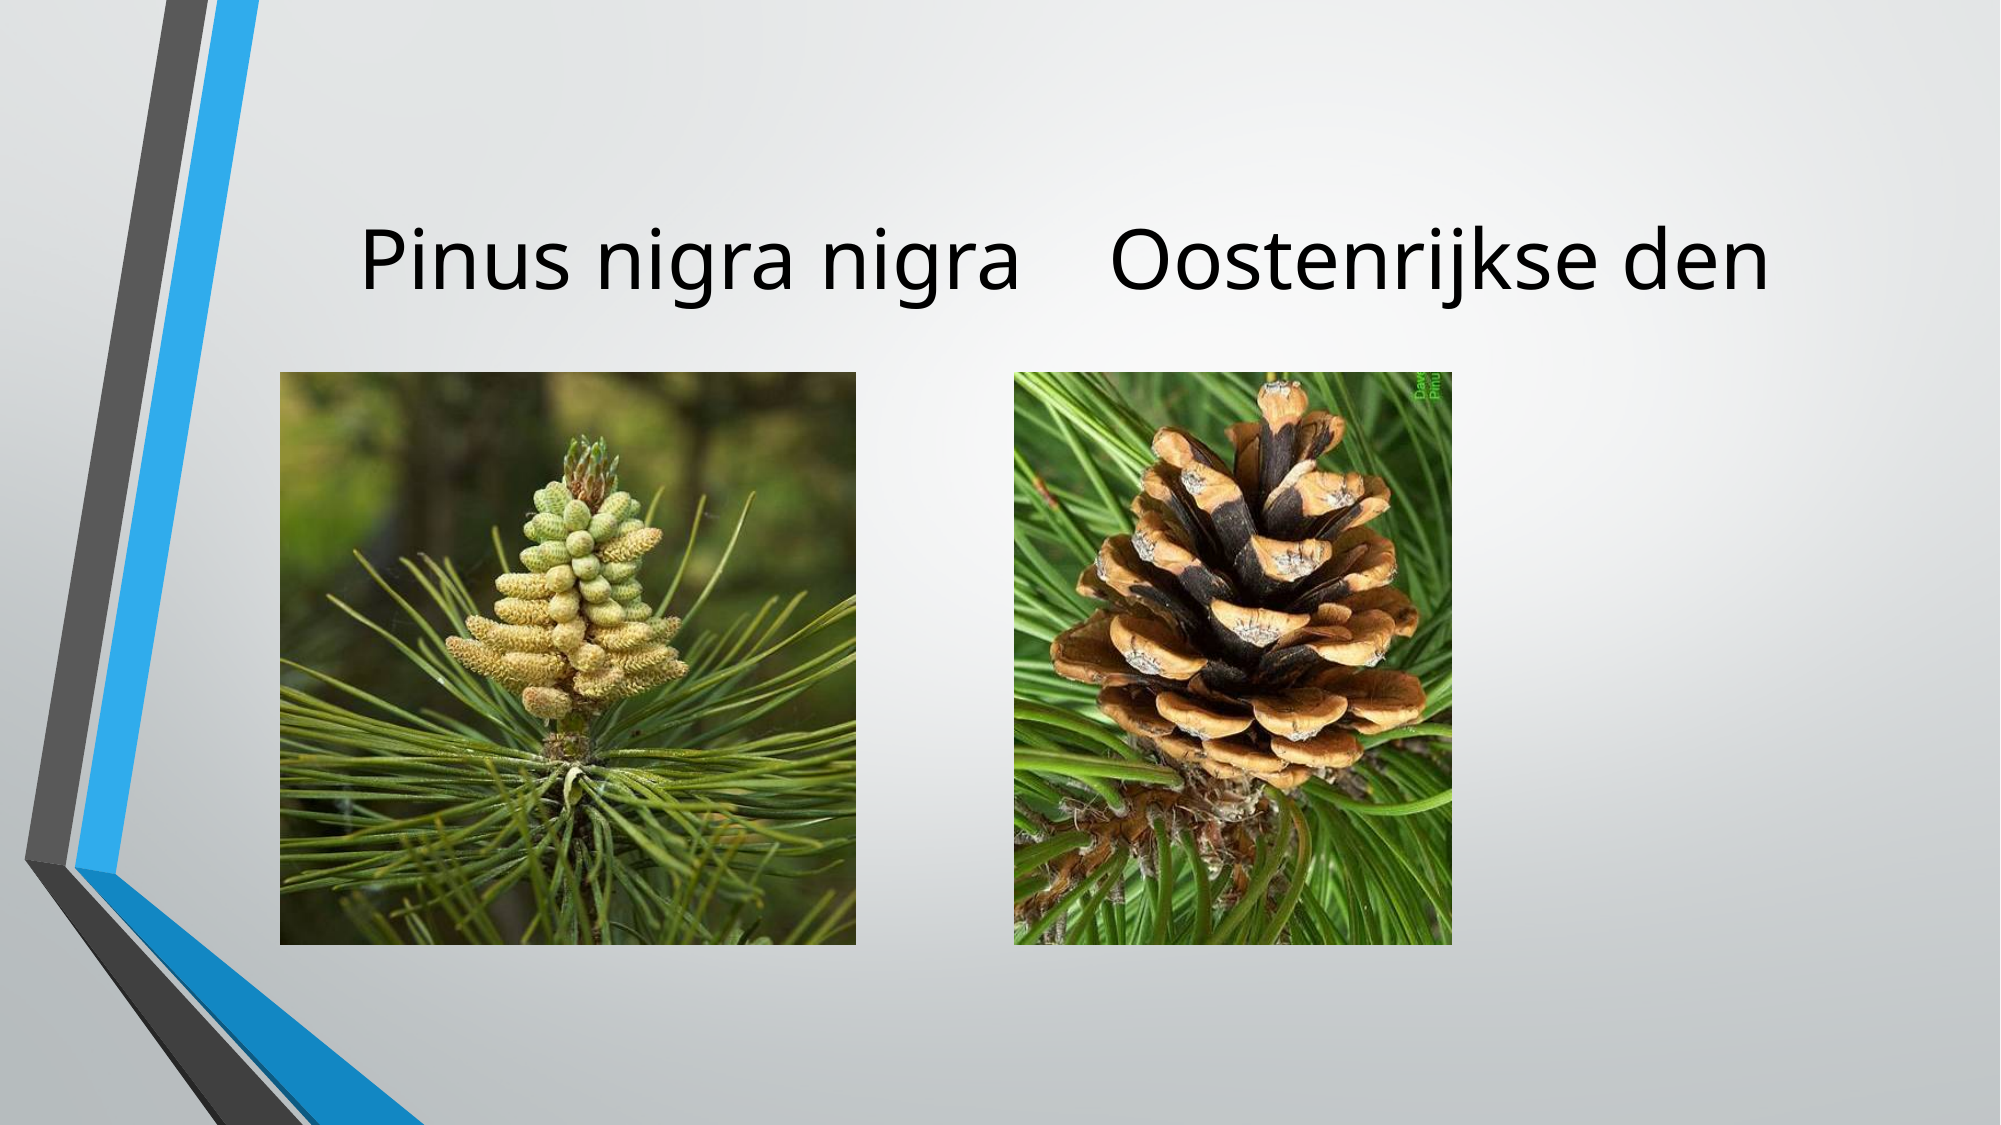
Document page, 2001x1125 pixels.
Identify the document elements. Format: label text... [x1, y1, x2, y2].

picture [1013, 372, 1452, 945]
title Pinus nigra nigra Oostenrijkse den [243, 112, 1887, 400]
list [280, 372, 857, 945]
